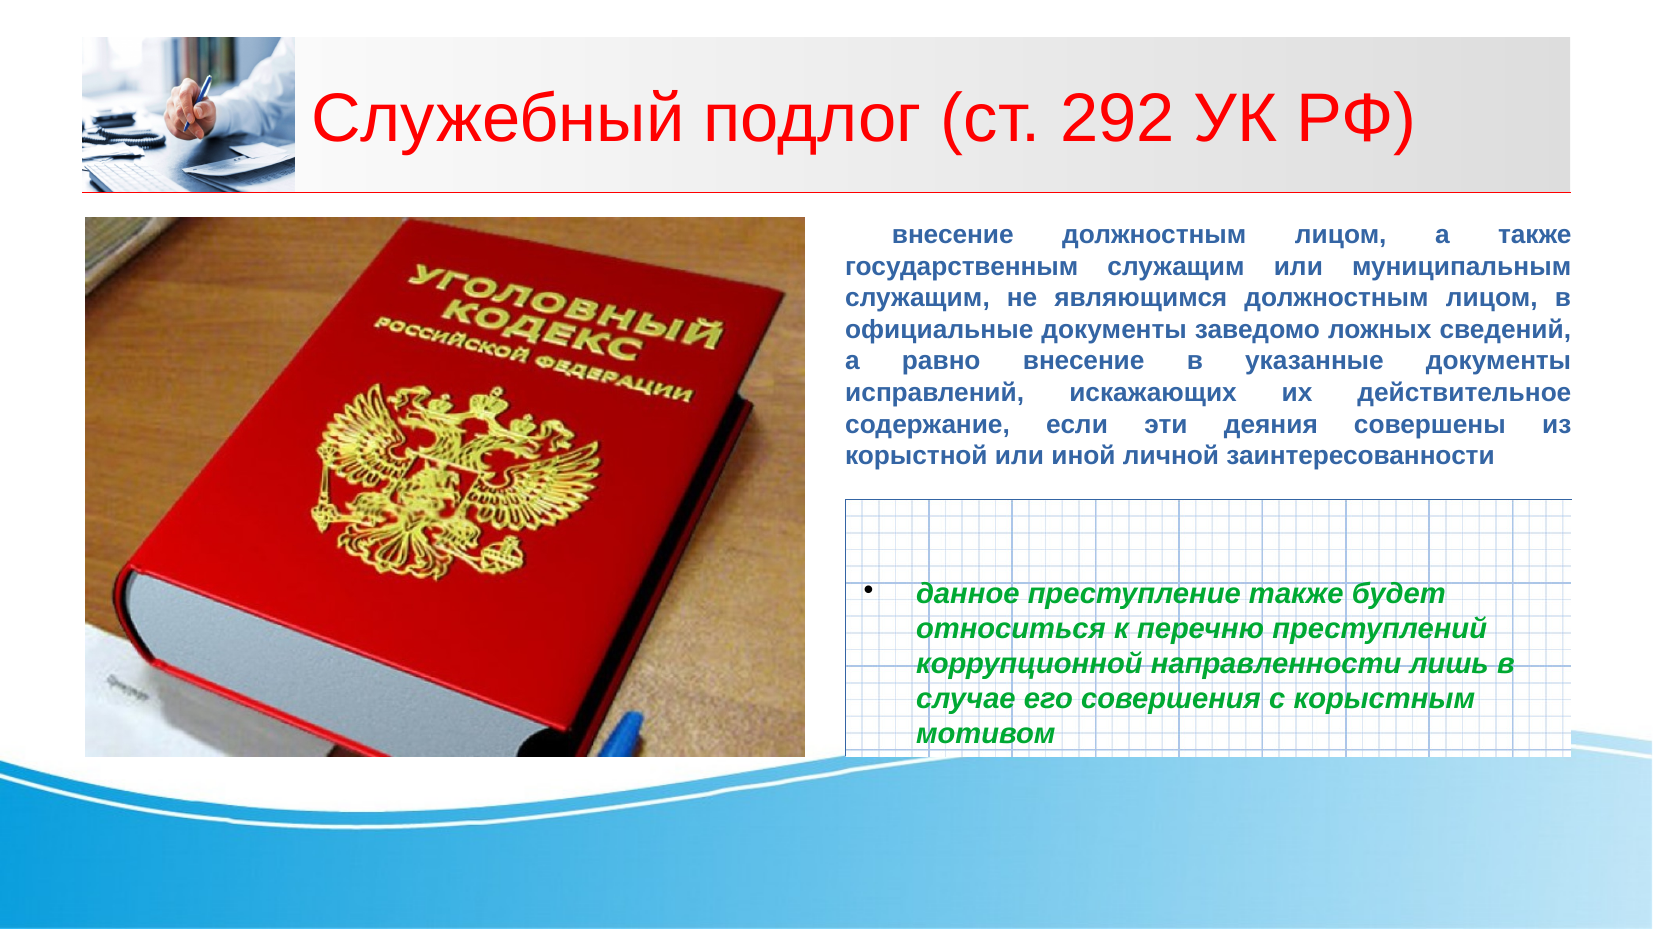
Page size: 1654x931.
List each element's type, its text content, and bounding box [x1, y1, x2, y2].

picture [0, 217, 1653, 929]
text_box Служебный подлог (ст. 292 УК РФ) [296, 37, 1571, 192]
picture [82, 36, 295, 192]
text_box данное преступление также будет относиться к перечню преступлений коррупционной направленности лишь в случае его совершения с корыстным мотивом [845, 500, 1571, 757]
text_box внесение должностным лицом, а также государственным служащим или муниципальным служащим, не являющимся должностным лицом, в официальные документы заведомо ложных сведений, а равно внесение в указанные документы исправлений, искажающих их действительное содержание, если эти деяния совершены из корыстной или иной личной заинтересованности [845, 217, 1571, 475]
